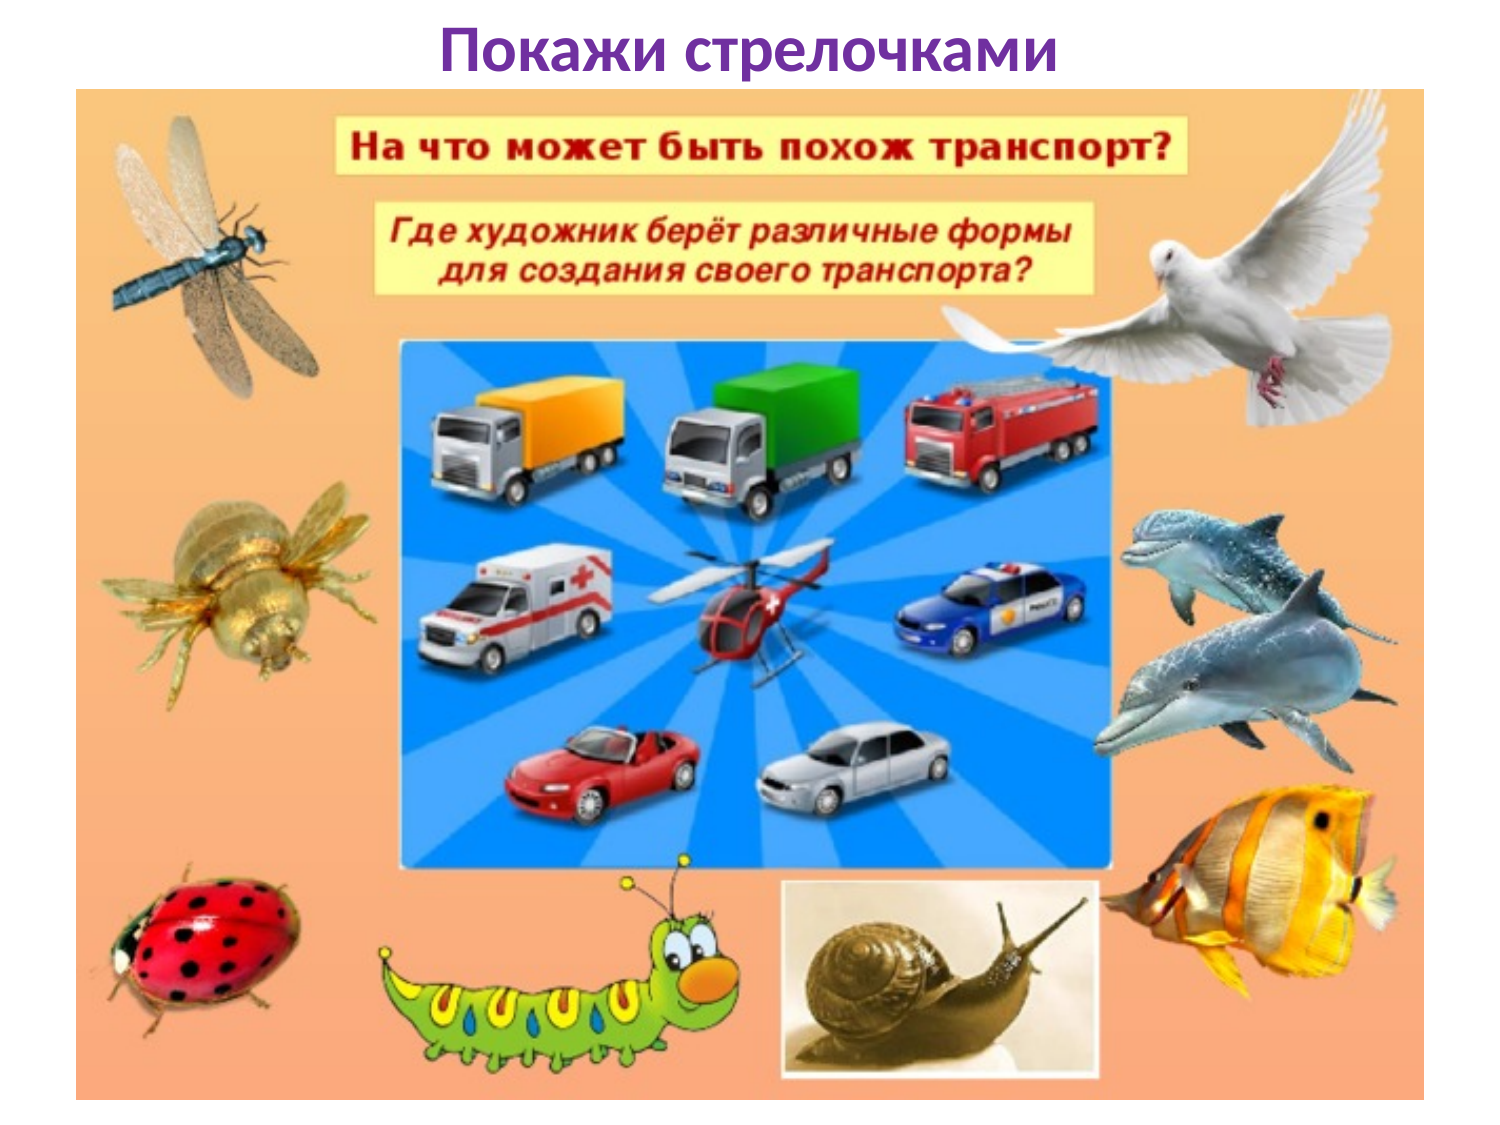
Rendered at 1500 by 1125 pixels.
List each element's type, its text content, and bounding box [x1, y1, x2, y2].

picture [76, 89, 1424, 1101]
title Покажи стрелочками [75, 0, 1425, 90]
